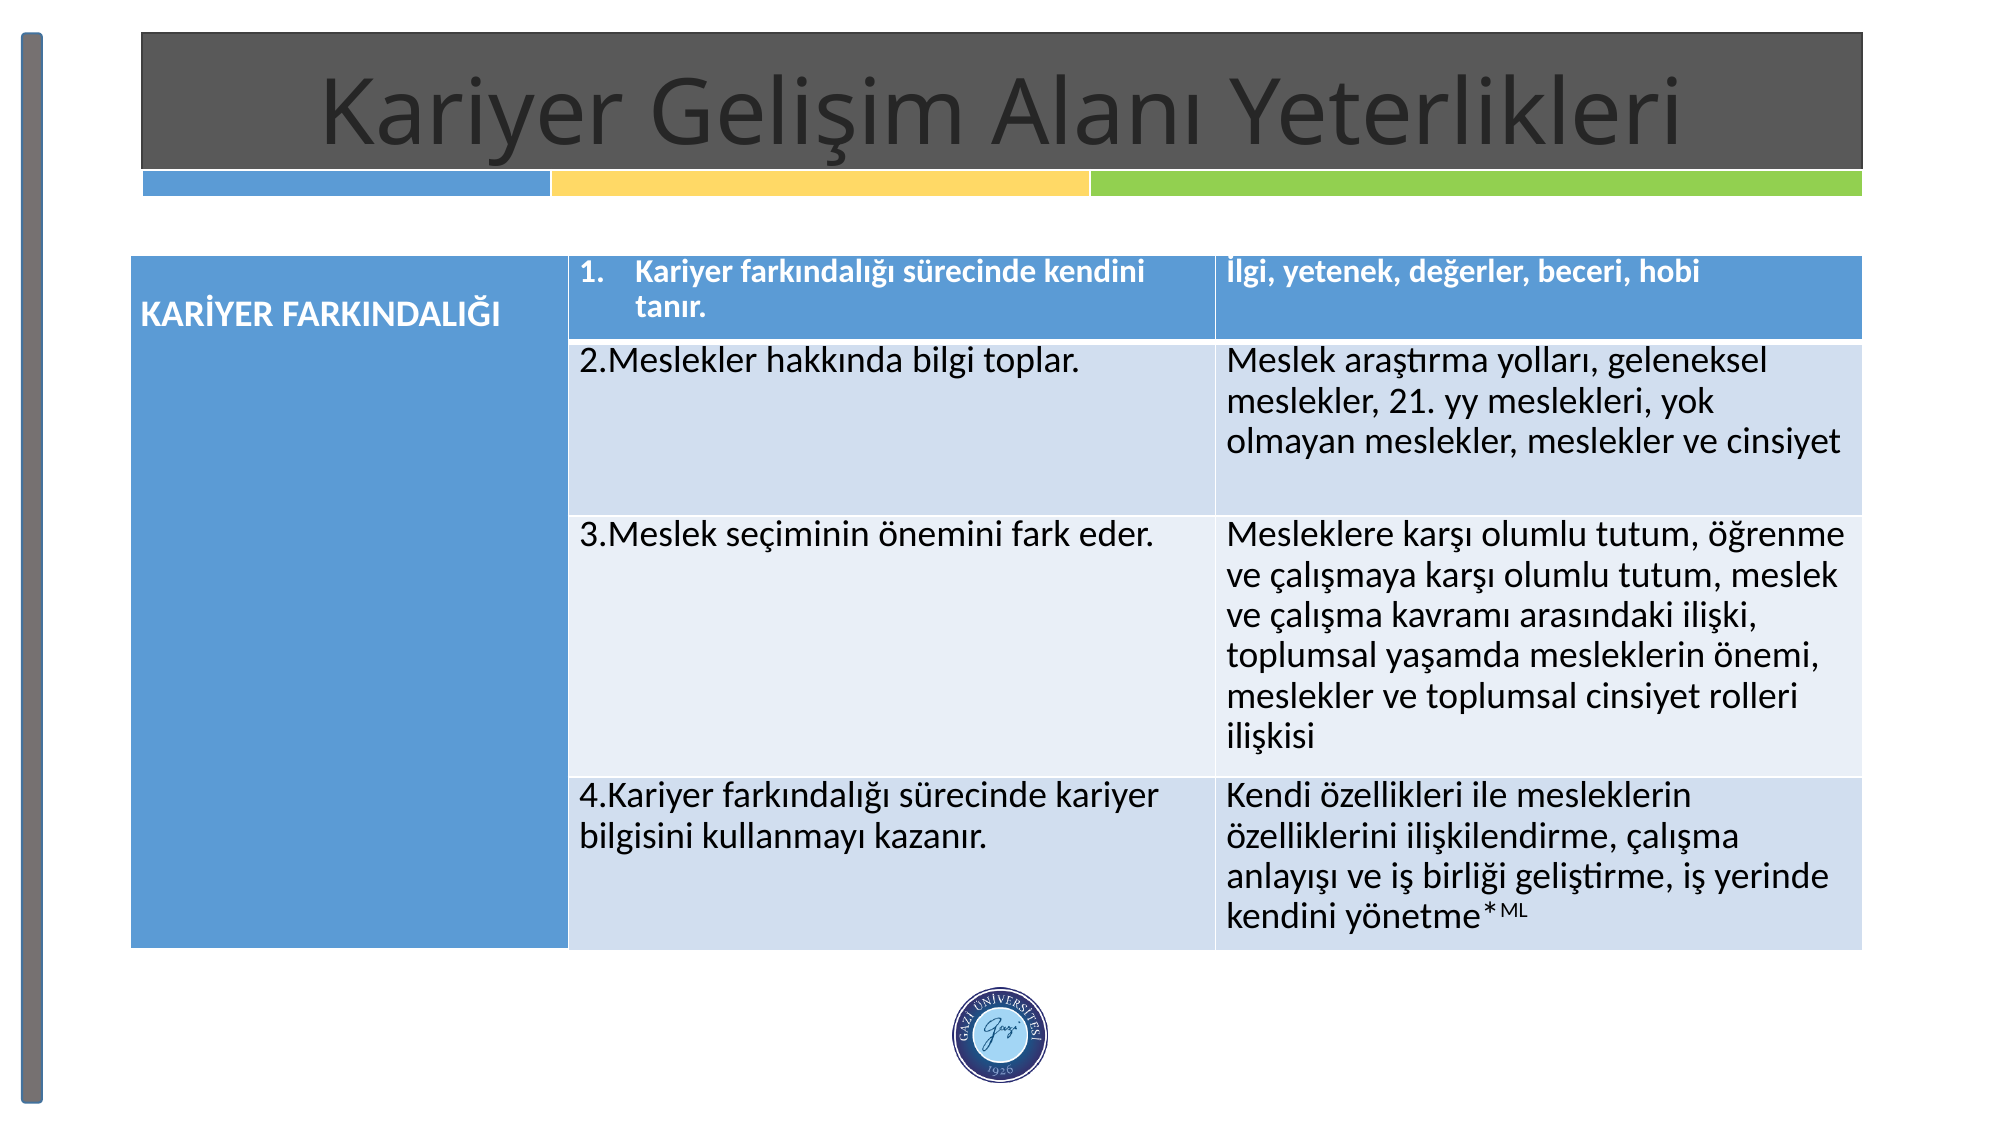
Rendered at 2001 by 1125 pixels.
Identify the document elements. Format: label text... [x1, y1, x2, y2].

table_cell Kendi özellikleri ile mesleklerin özelliklerini ilişkilendirme, çalışma anlayışı ve iş birliği geliştirme, iş yerinde kendini yönetme*ML [1216, 778, 1862, 950]
list Kariyer Gelişim Alanı Yeterlikleri [53, 55, 1952, 175]
table_cell Meslek araştırma yolları, geleneksel meslekler, 21. yy meslekleri, yok olmayan meslekler, meslekler ve cinsiyet [1216, 345, 1862, 515]
table_cell 3.Meslek seçiminin önemini fark eder. [569, 517, 1215, 776]
table_cell Mesleklere karşı olumlu tutum, öğrenme ve çalışmaya karşı olumlu tutum, meslek ve çalışma kavramı arasındaki ilişki, toplumsal yaşamda mesleklerin önemi, meslekler ve toplumsal cinsiyet rolleri ilişkisi [1216, 517, 1862, 776]
table_header Kariyer farkındalığı sürecinde kendini tanır. [569, 256, 1215, 339]
picture [952, 987, 1048, 1083]
table_header İlgi, yetenek, değerler, beceri, hobi [1216, 256, 1862, 339]
table_header KARİYER FARKINDALIĞI [131, 256, 568, 948]
table_cell 4.Kariyer farkındalığı sürecinde kariyer bilgisini kullanmayı kazanır. [569, 778, 1215, 950]
table_cell 2.Meslekler hakkında bilgi toplar. [569, 345, 1215, 515]
